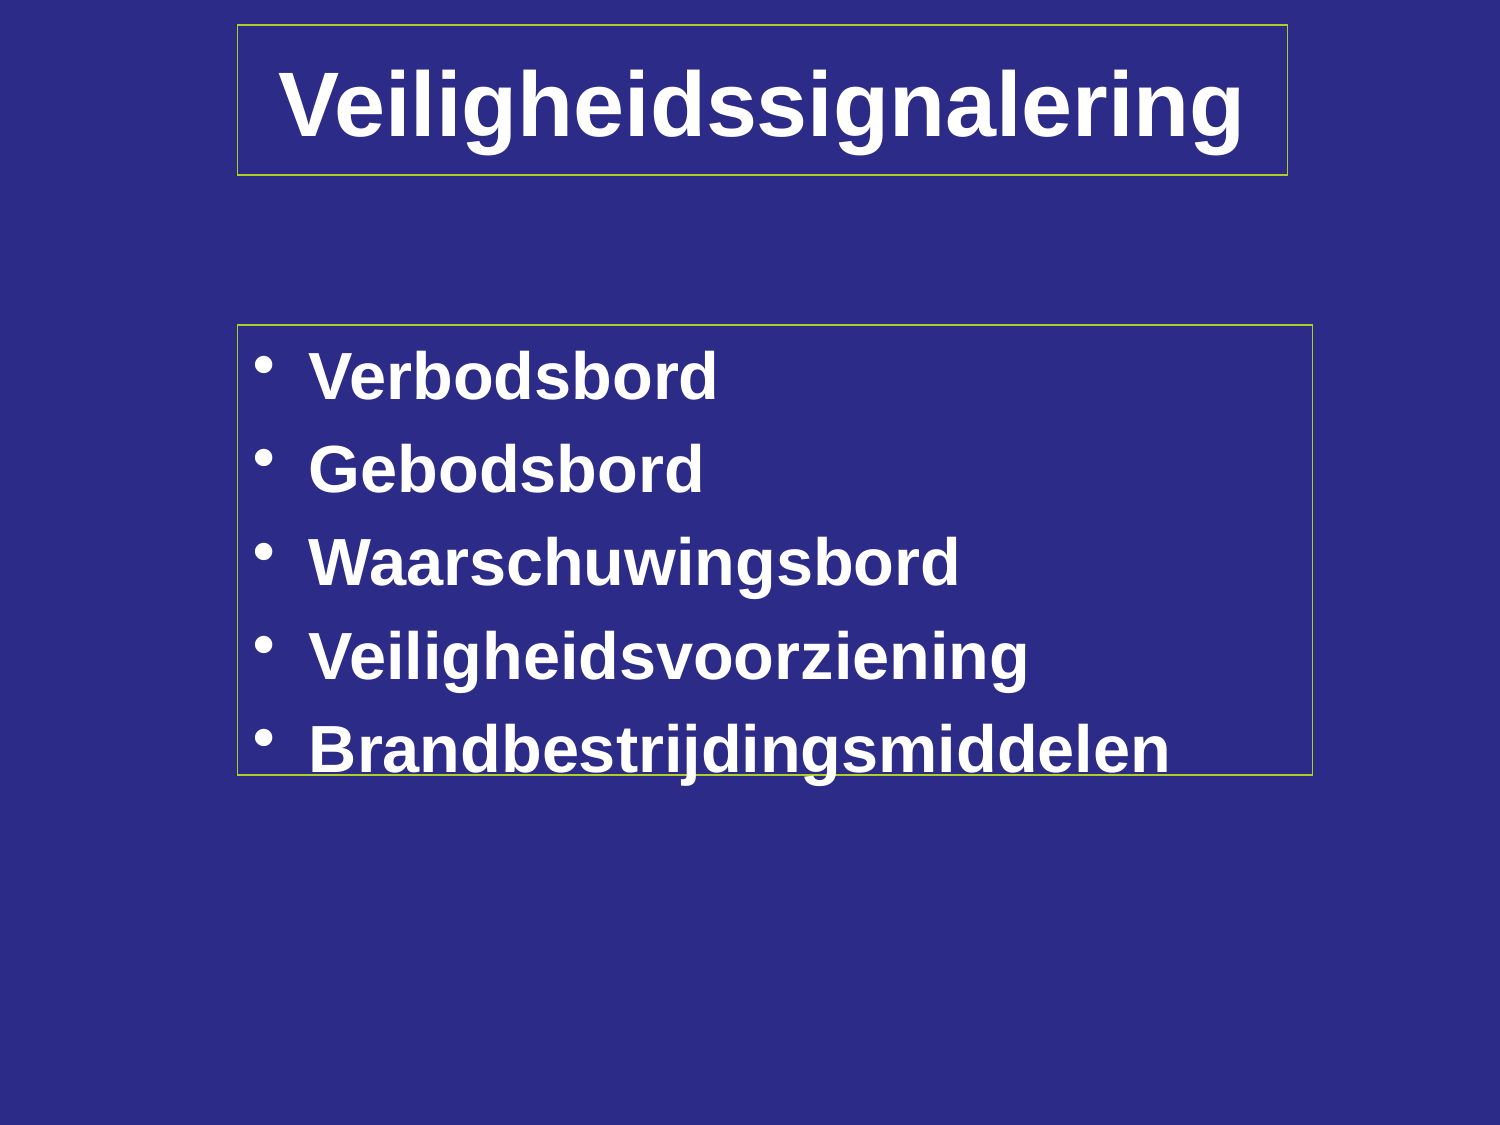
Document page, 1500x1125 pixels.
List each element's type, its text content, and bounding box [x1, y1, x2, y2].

title Veiligheidssignalering [237, 24, 1288, 176]
list Verbodsbord Gebodsbord Waarschuwingsbord Veiligheidsvoorziening Brandbestrijdingsmiddelen [237, 324, 1313, 776]
